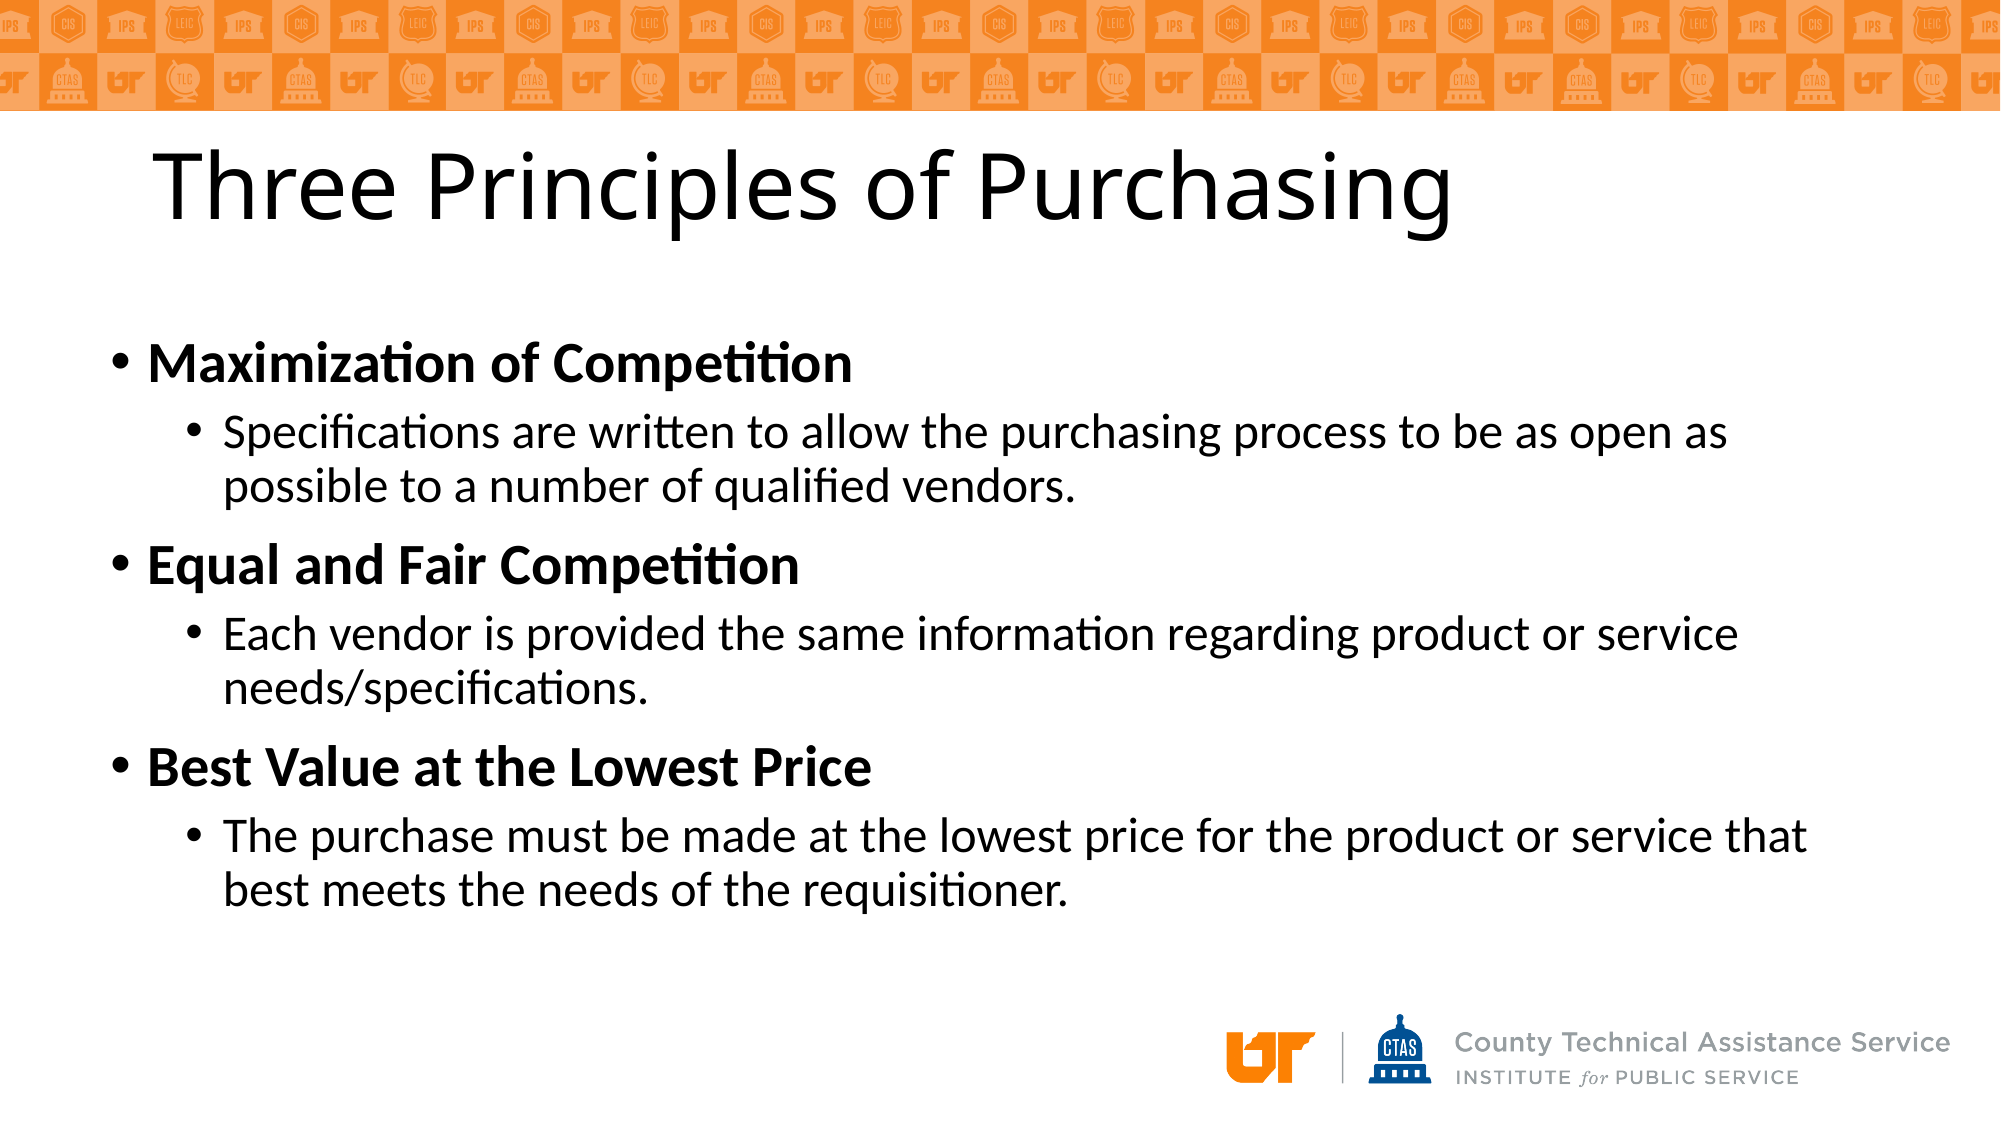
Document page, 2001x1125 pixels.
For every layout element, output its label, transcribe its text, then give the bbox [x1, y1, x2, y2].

title Three Principles of Purchasing [137, 126, 1863, 255]
picture [0, 0, 2001, 111]
picture [1176, 975, 2000, 1125]
list Maximization of Competition Specifications are written to allow the purchasing process to be as open as possible to a number of qualified vendors. Equal and Fair Competition Each vendor is provided the same information regarding product or service needs/specifications. Best Value at the Lowest Price The purchase must be made at the lowest price for the product or service that best meets the needs of the requisitioner. [95, 324, 1905, 1038]
